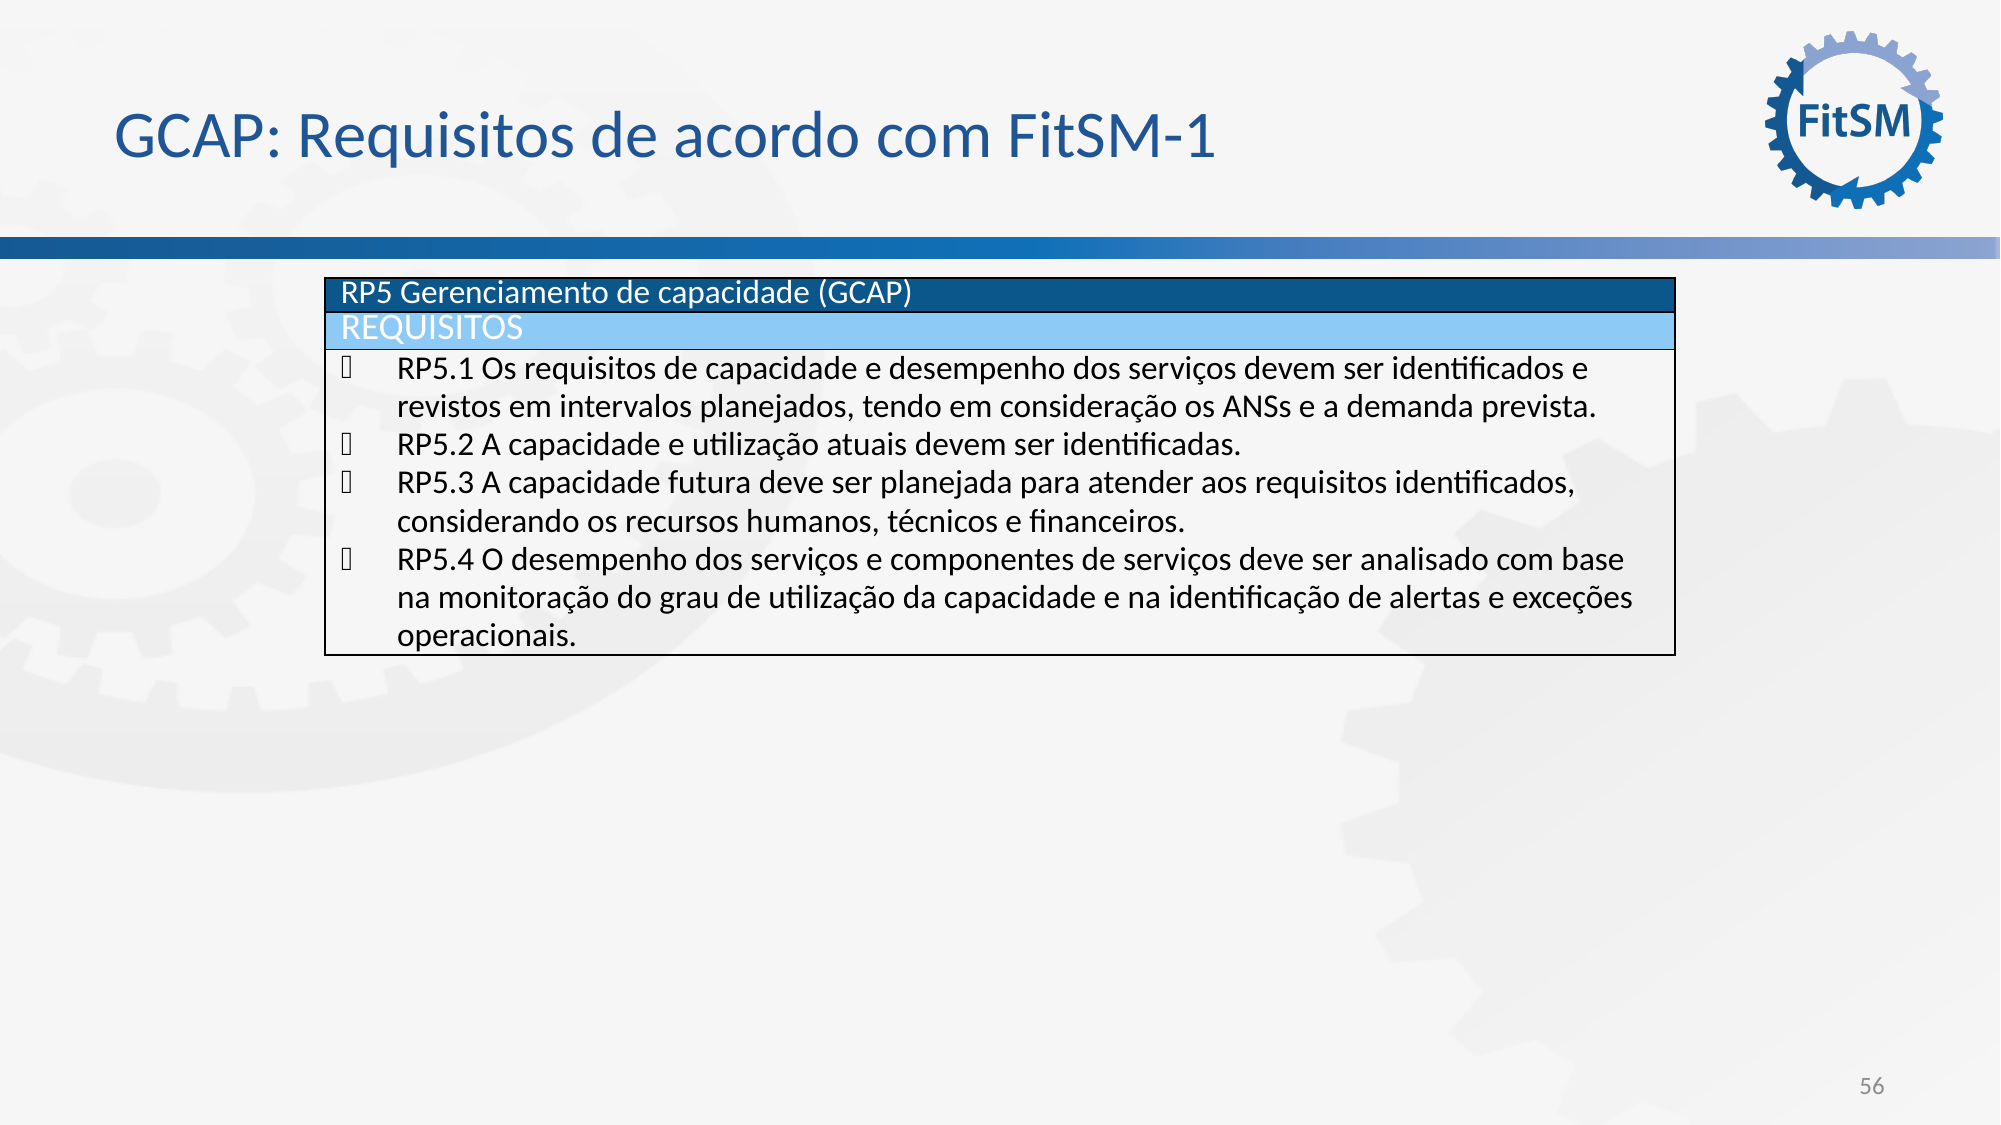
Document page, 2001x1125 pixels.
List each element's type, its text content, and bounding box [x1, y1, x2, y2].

picture [0, 0, 2000, 1125]
title GCAP: Requisitos de acordo com FitSM-1 [99, 45, 1586, 217]
slide_number 56 [1433, 1054, 1900, 1115]
table_cell RP5.1 Os requisitos de capacidade e desempenho dos serviços devem ser identificados e revistos em intervalos planejados, tendo em consideração os ANSs e a demanda prevista. RP5.2 A capacidade e utilização atuais devem ser identificadas. RP5.3 A capacidade futura deve ser planejada para atender aos requisitos identificados, considerando os recursos humanos, técnicos e financeiros. RP5.4 O desempenho dos serviços e componentes de serviços deve ser analisado com base na monitoração do grau de utilização da capacidade e na identificação de alertas e exceções operacionais. [326, 350, 1674, 654]
table_cell Requisitos [326, 313, 1674, 349]
table_header RP5 Gerenciamento de capacidade (GCAP) [326, 279, 1674, 311]
